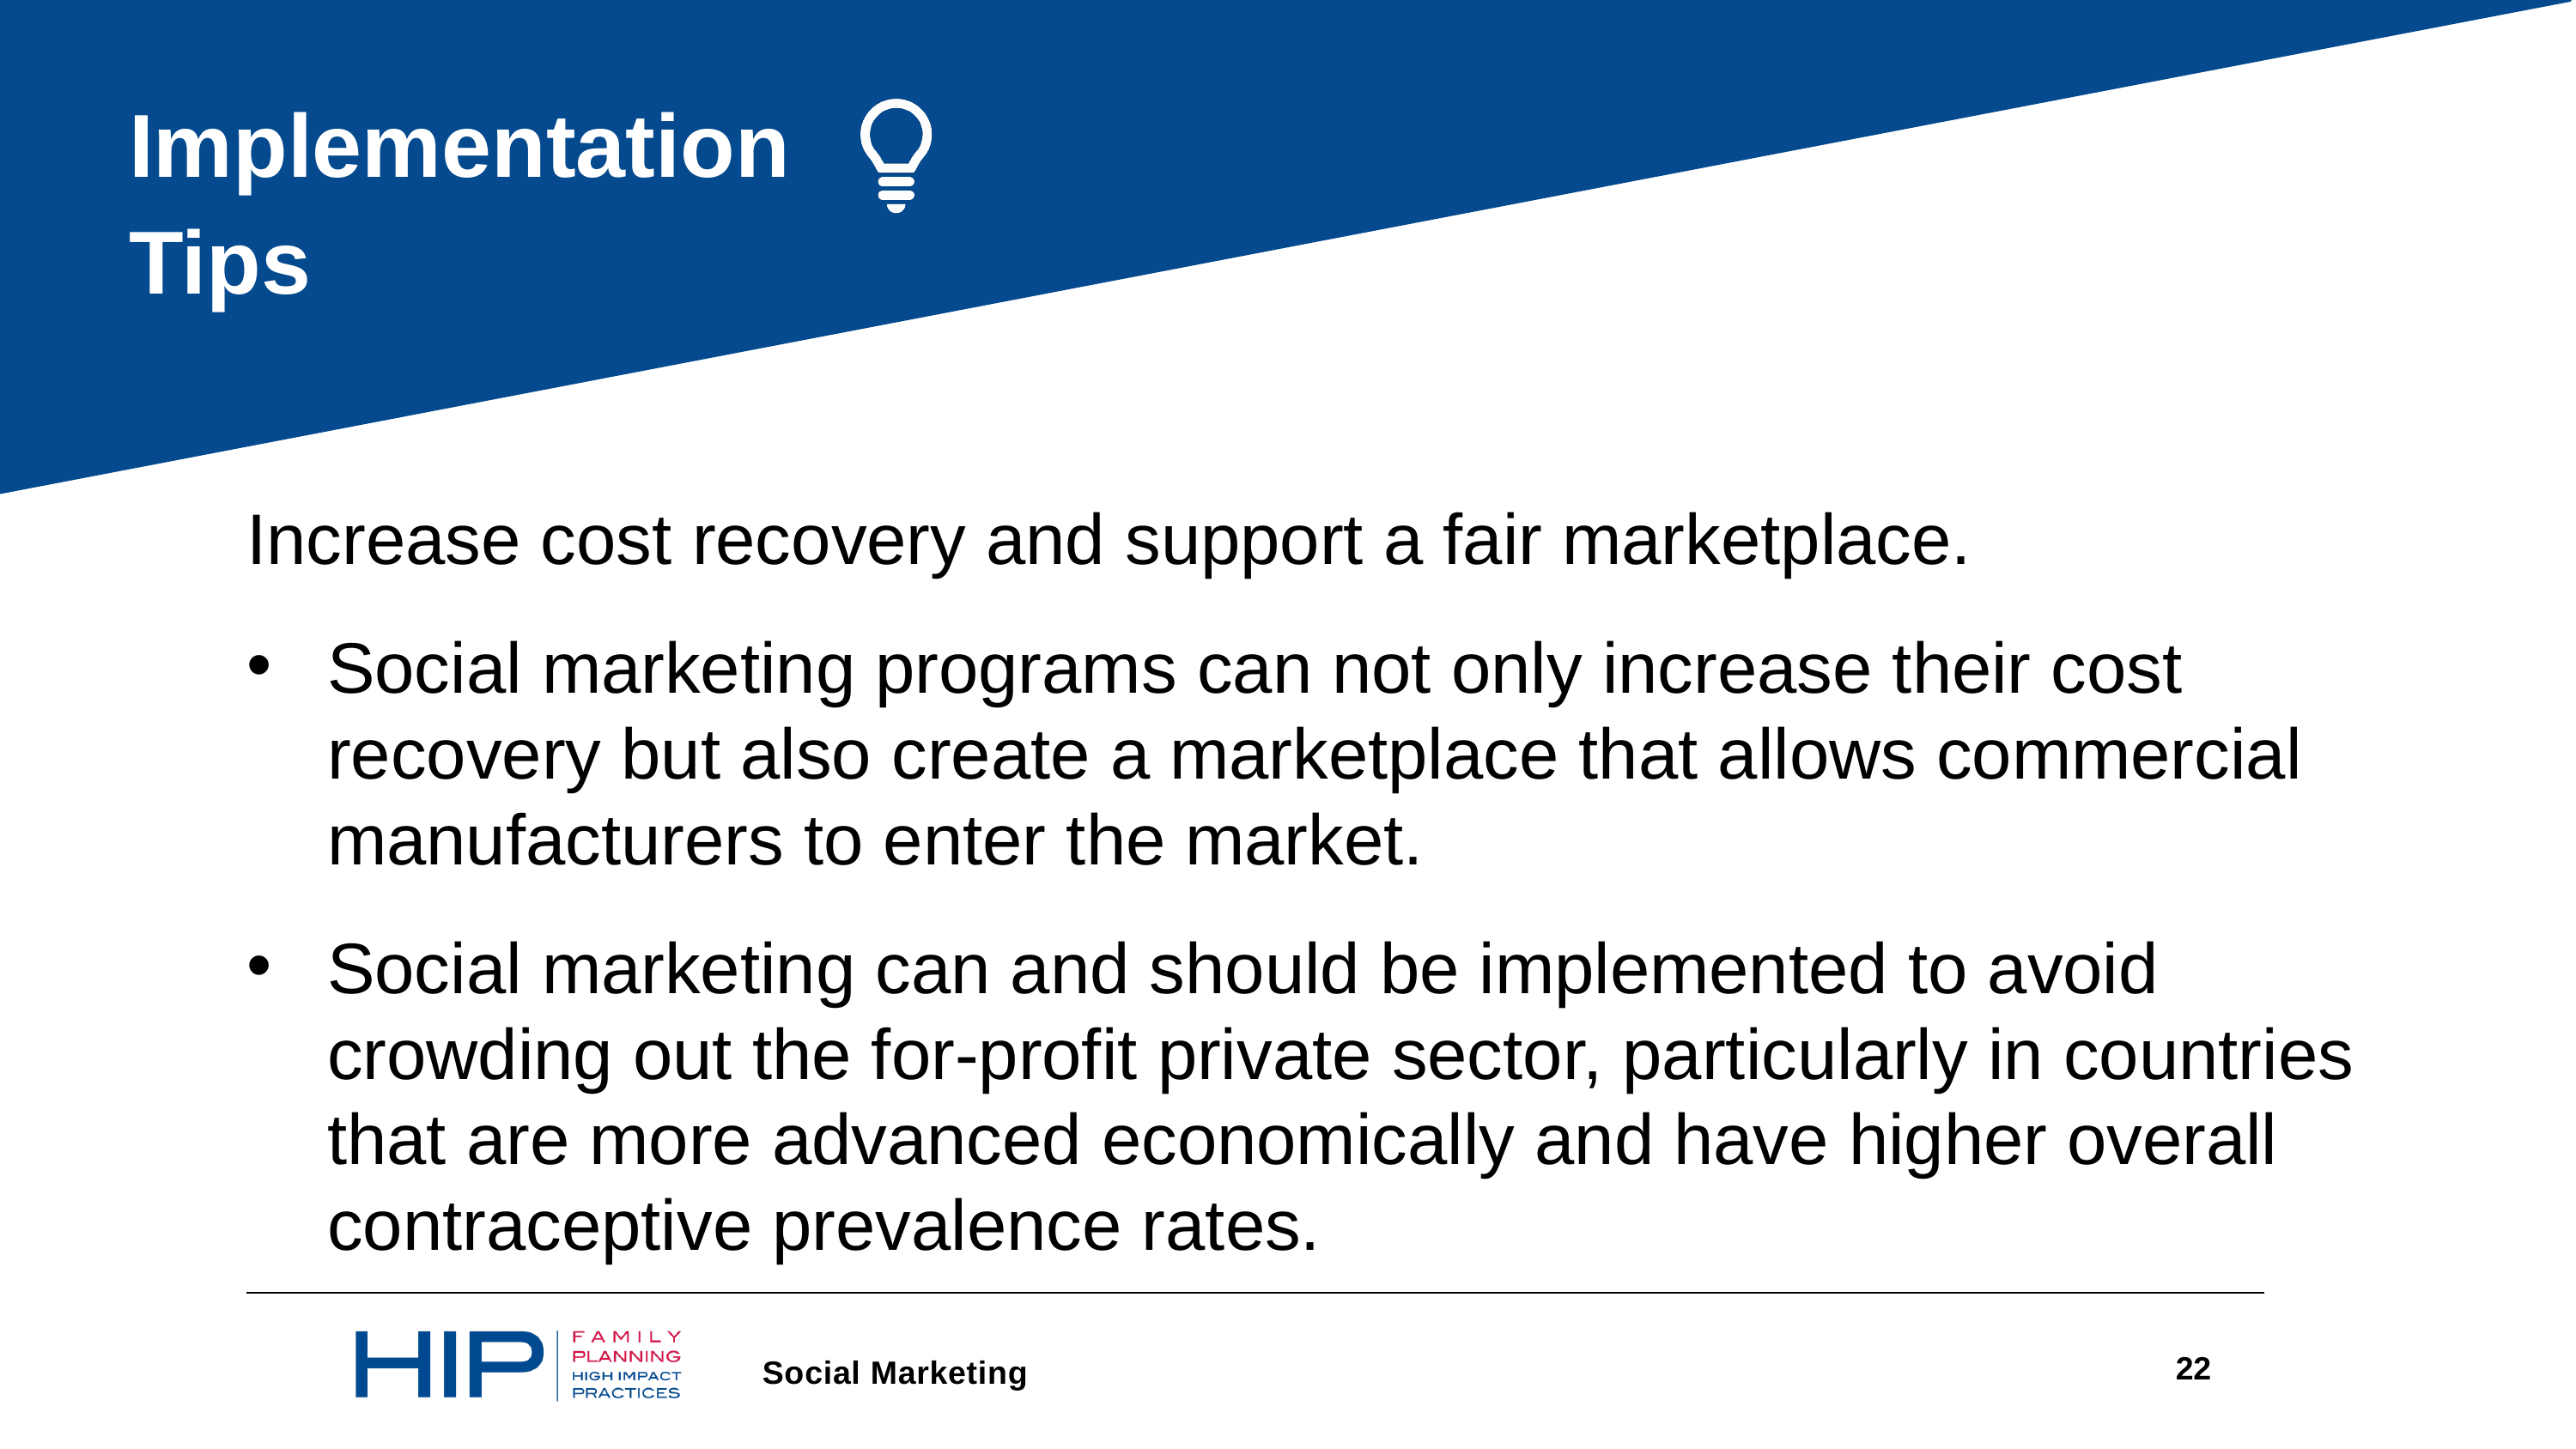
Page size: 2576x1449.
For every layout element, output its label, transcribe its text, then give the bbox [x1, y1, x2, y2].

picture [348, 1323, 697, 1410]
text_box Increase cost recovery and support a fair marketplace. Social marketing programs can not only increase their cost recovery but also create a marketplace that allows commercial manufacturers to enter the market. Social marketing can and should be implemented to avoid crowding out the for-profit private sector, particularly in countries that are more advanced economically and have higher overall contraceptive prevalence rates. [246, 492, 2409, 1265]
picture [831, 90, 961, 221]
text_box Implementation Tips [129, 79, 934, 312]
text_box [0, 0, 2572, 494]
slide_number 22 [1923, 1341, 2225, 1393]
